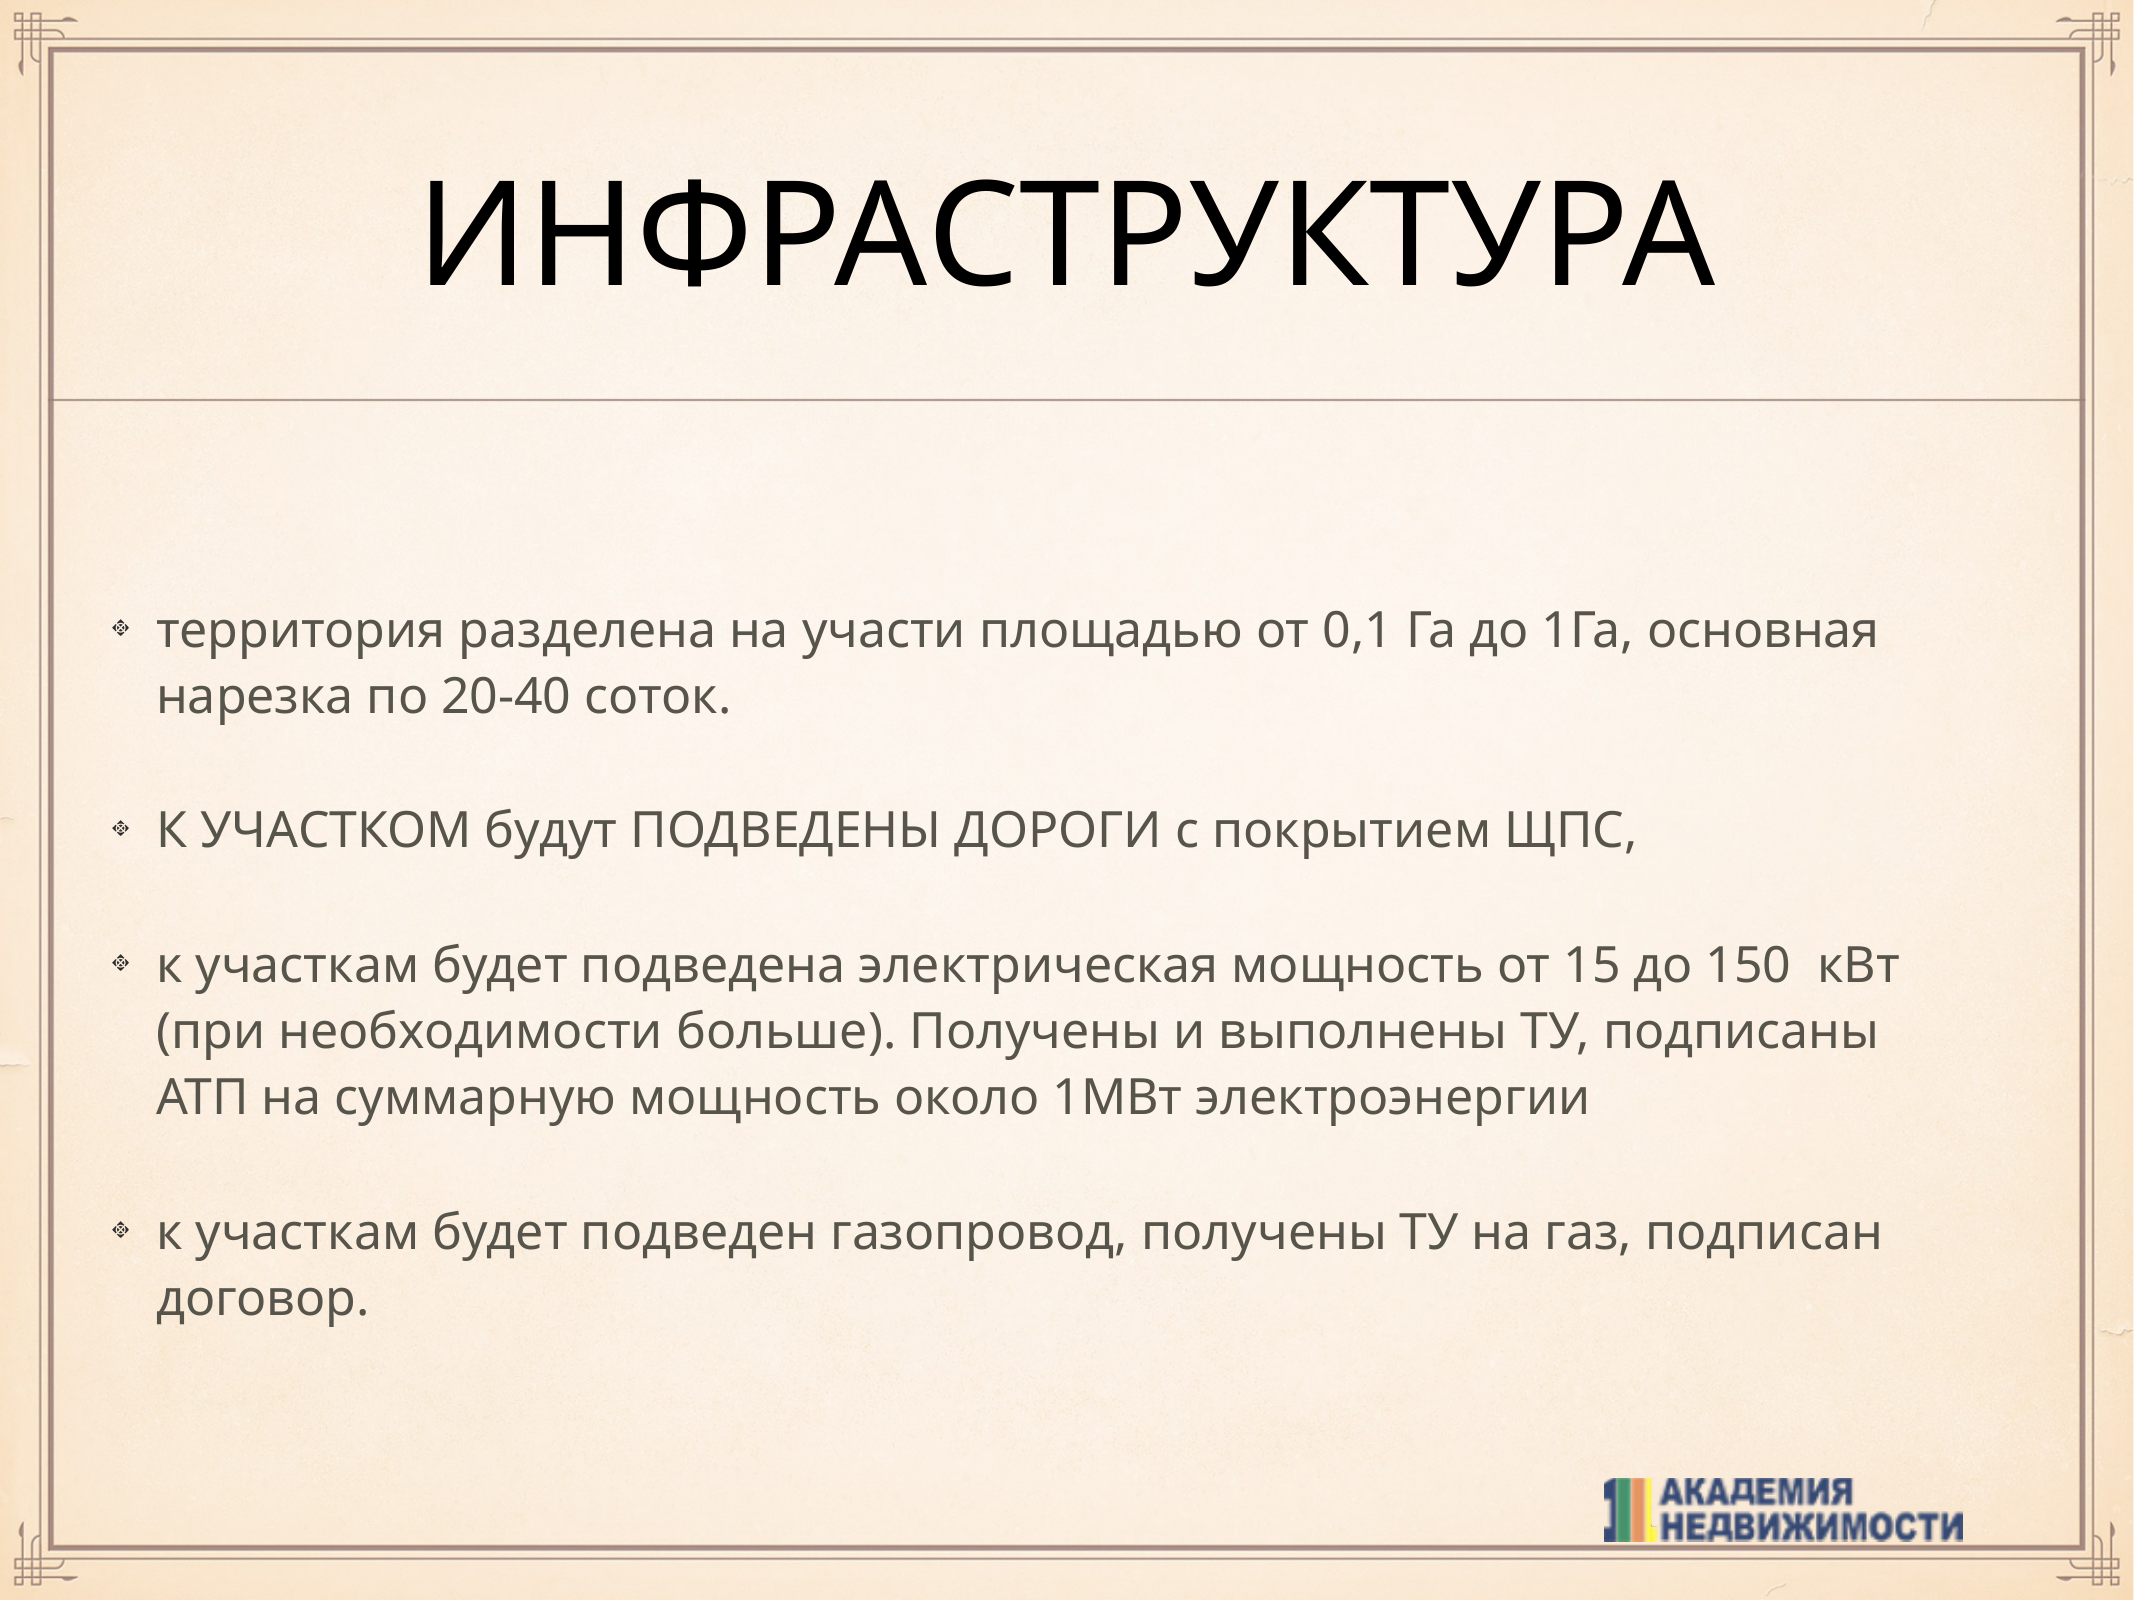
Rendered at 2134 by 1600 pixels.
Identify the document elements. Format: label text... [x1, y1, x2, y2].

picture [0, 0, 2134, 1600]
title Инфраструктура [139, 139, 1995, 349]
list территория разделена на участи площадью от 0,1 Га до 1Га, основная нарезка по 20-40 соток. К УЧАСТКОМ будут ПОДВЕДЕНЫ ДОРОГИ с покрытием ЩПС, к участкам будет подведена электрическая мощность от 15 до 150 кВт (при необходимости больше). Получены и выполнены ТУ, подписаны АТП на суммарную мощность около 1МВт электроэнергии к участкам будет подведен газопровод, получены ТУ на газ, подписан договор. [103, 436, 1959, 1480]
